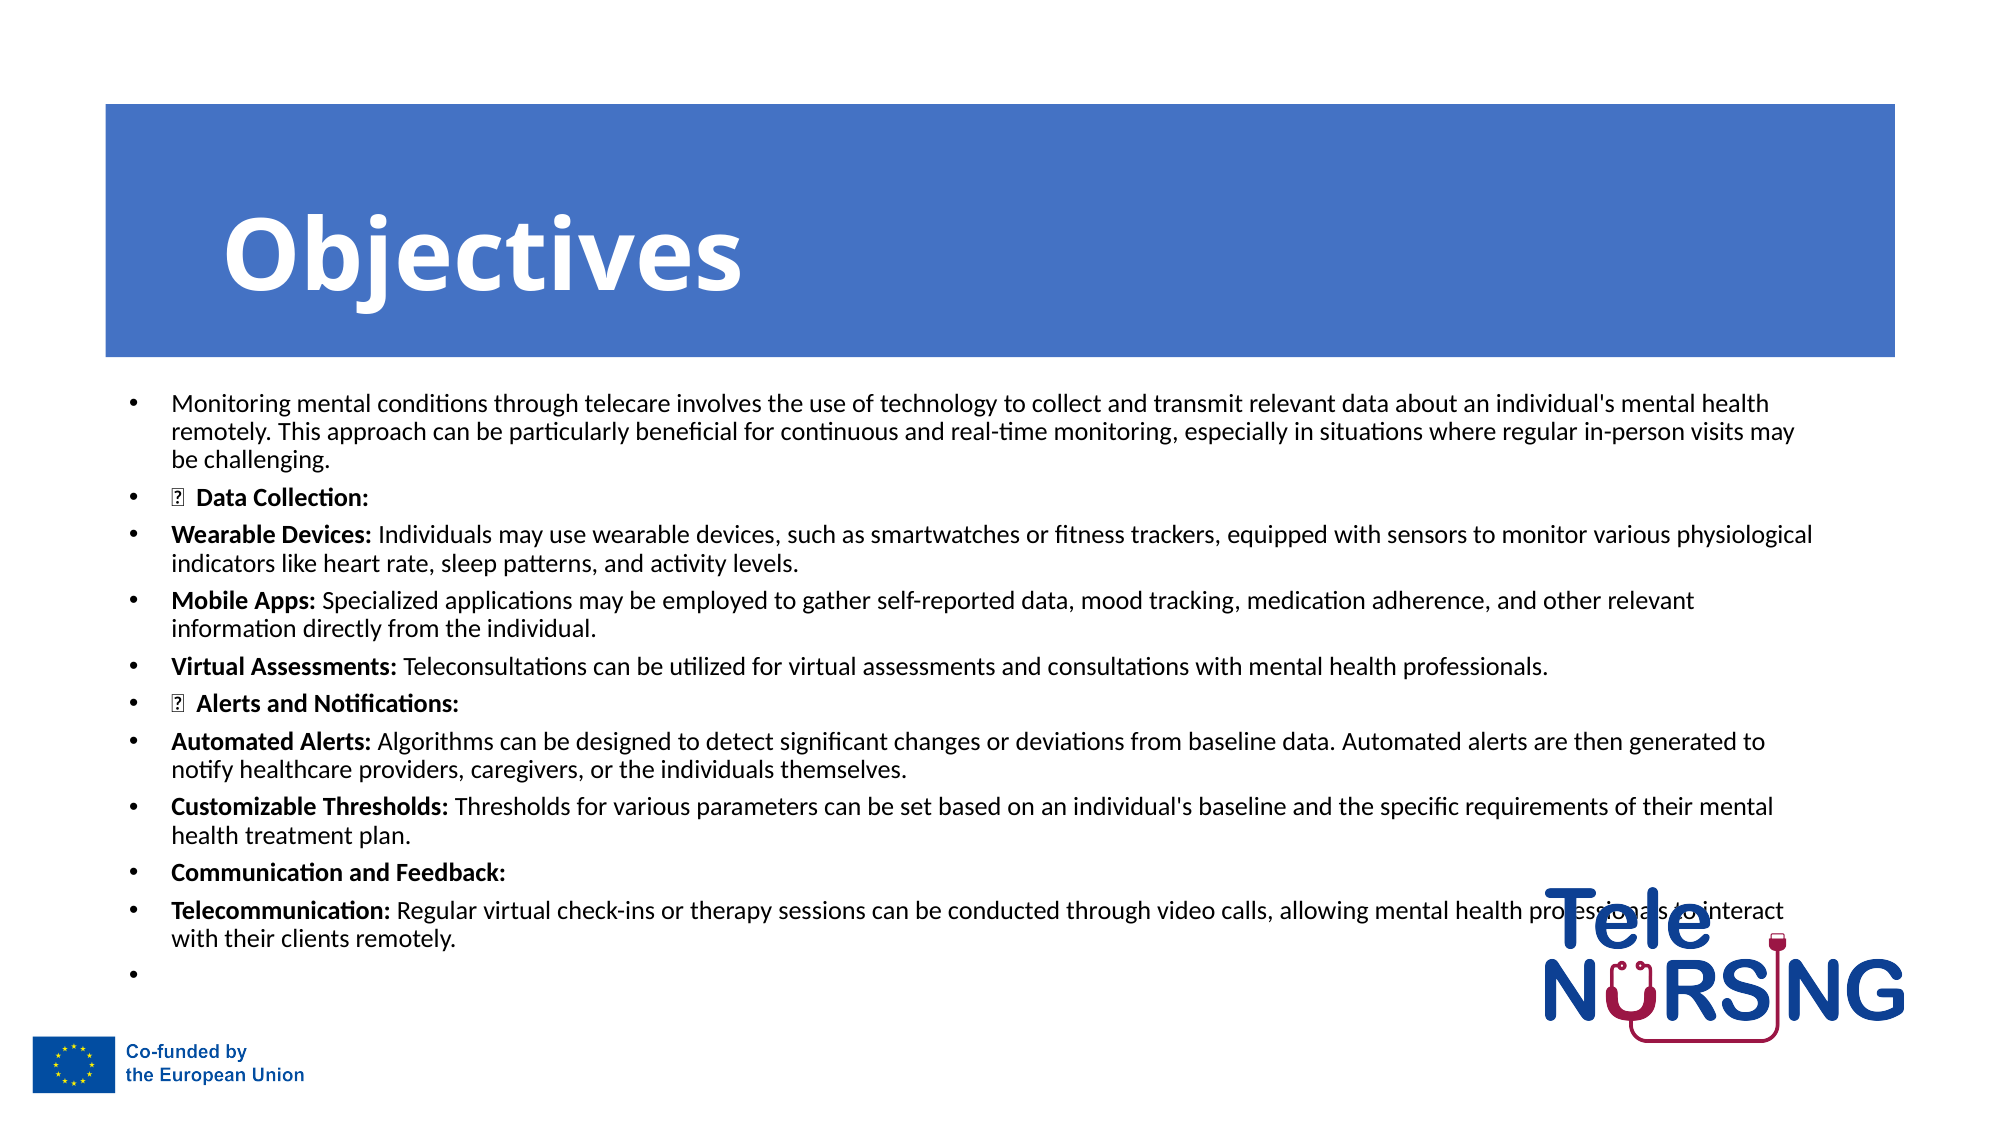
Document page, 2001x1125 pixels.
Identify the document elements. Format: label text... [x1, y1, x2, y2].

picture [29, 1033, 325, 1097]
list Monitoring mental conditions through telecare involves the use of technology to collect and transmit relevant data about an individual's mental health remotely. This approach can be particularly beneficial for continuous and real-time monitoring, especially in situations where regular in-person visits may be challenging.  Data Collection: Wearable Devices: Individuals may use wearable devices, such as smartwatches or fitness trackers, equipped with sensors to monitor various physiological indicators like heart rate, sleep patterns, and activity levels. Mobile Apps: Specialized applications may be employed to gather self-reported data, mood tracking, medication adherence, and other relevant information directly from the individual. Virtual Assessments: Teleconsultations can be utilized for virtual assessments and consultations with mental health professionals.  Alerts and Notifications: Automated Alerts: Algorithms can be designed to detect significant changes or deviations from baseline data. Automated alerts are then generated to notify healthcare providers, caregivers, or the individuals themselves. Customizable Thresholds: Thresholds for various parameters can be set based on an individual's baseline and the specific requirements of their mental health treatment plan. Communication and Feedback: Telecommunication: Regular virtual check-ins or therapy sessions can be conducted through video calls, allowing mental health professionals to interact with their clients remotely. [114, 382, 1840, 1009]
text_box [105, 104, 1895, 358]
picture [1519, 857, 1930, 1071]
title Objectives [205, 158, 1890, 358]
